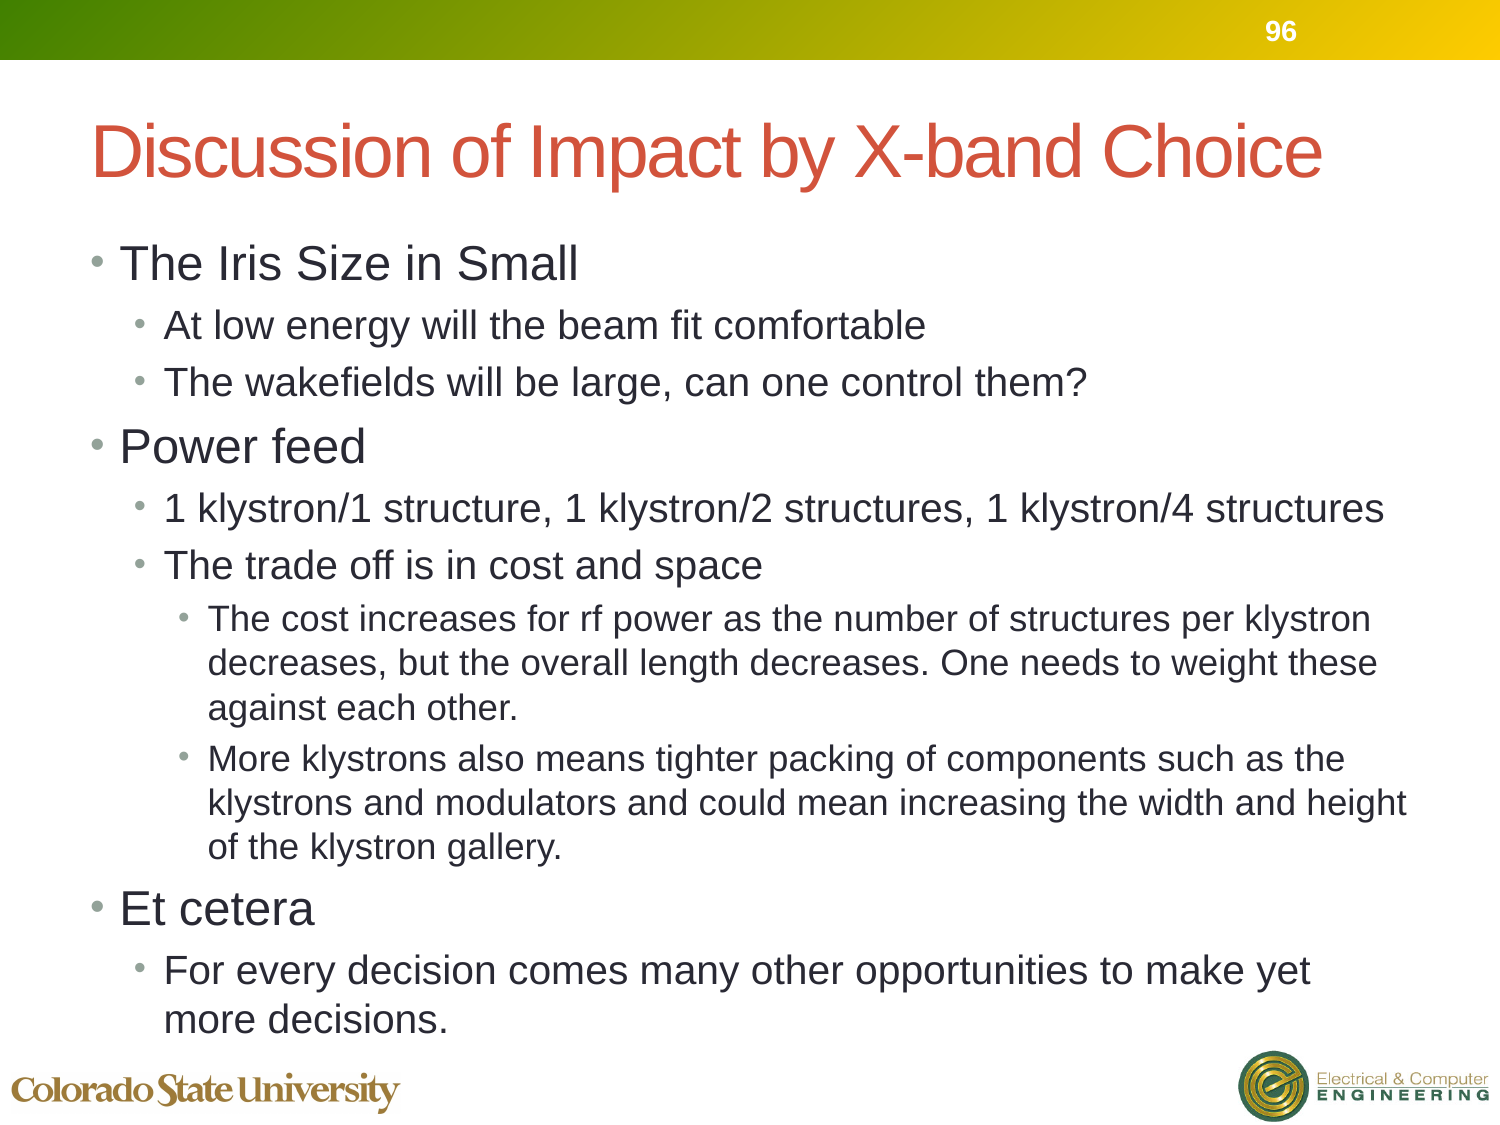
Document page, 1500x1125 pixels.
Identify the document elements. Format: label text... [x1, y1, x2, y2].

slide_number 96 [1250, 3, 1425, 57]
title Discussion of Impact by X-band Choice [75, 87, 1425, 209]
picture [11, 1072, 401, 1114]
picture [1238, 1050, 1489, 1122]
list The Iris Size in Small At low energy will the beam fit comfortable The wakefields will be large, can one control them? Power feed 1 klystron/1 structure, 1 klystron/2 structures, 1 klystron/4 structures The trade off is in cost and space The cost increases for rf power as the number of structures per klystron decreases, but the overall length decreases. One needs to weight these against each other. More klystrons also means tighter packing of components such as the klystrons and modulators and could mean increasing the width and height of the klystron gallery. Et cetera For every decision comes many other opportunities to make yet more decisions. [75, 224, 1425, 1063]
